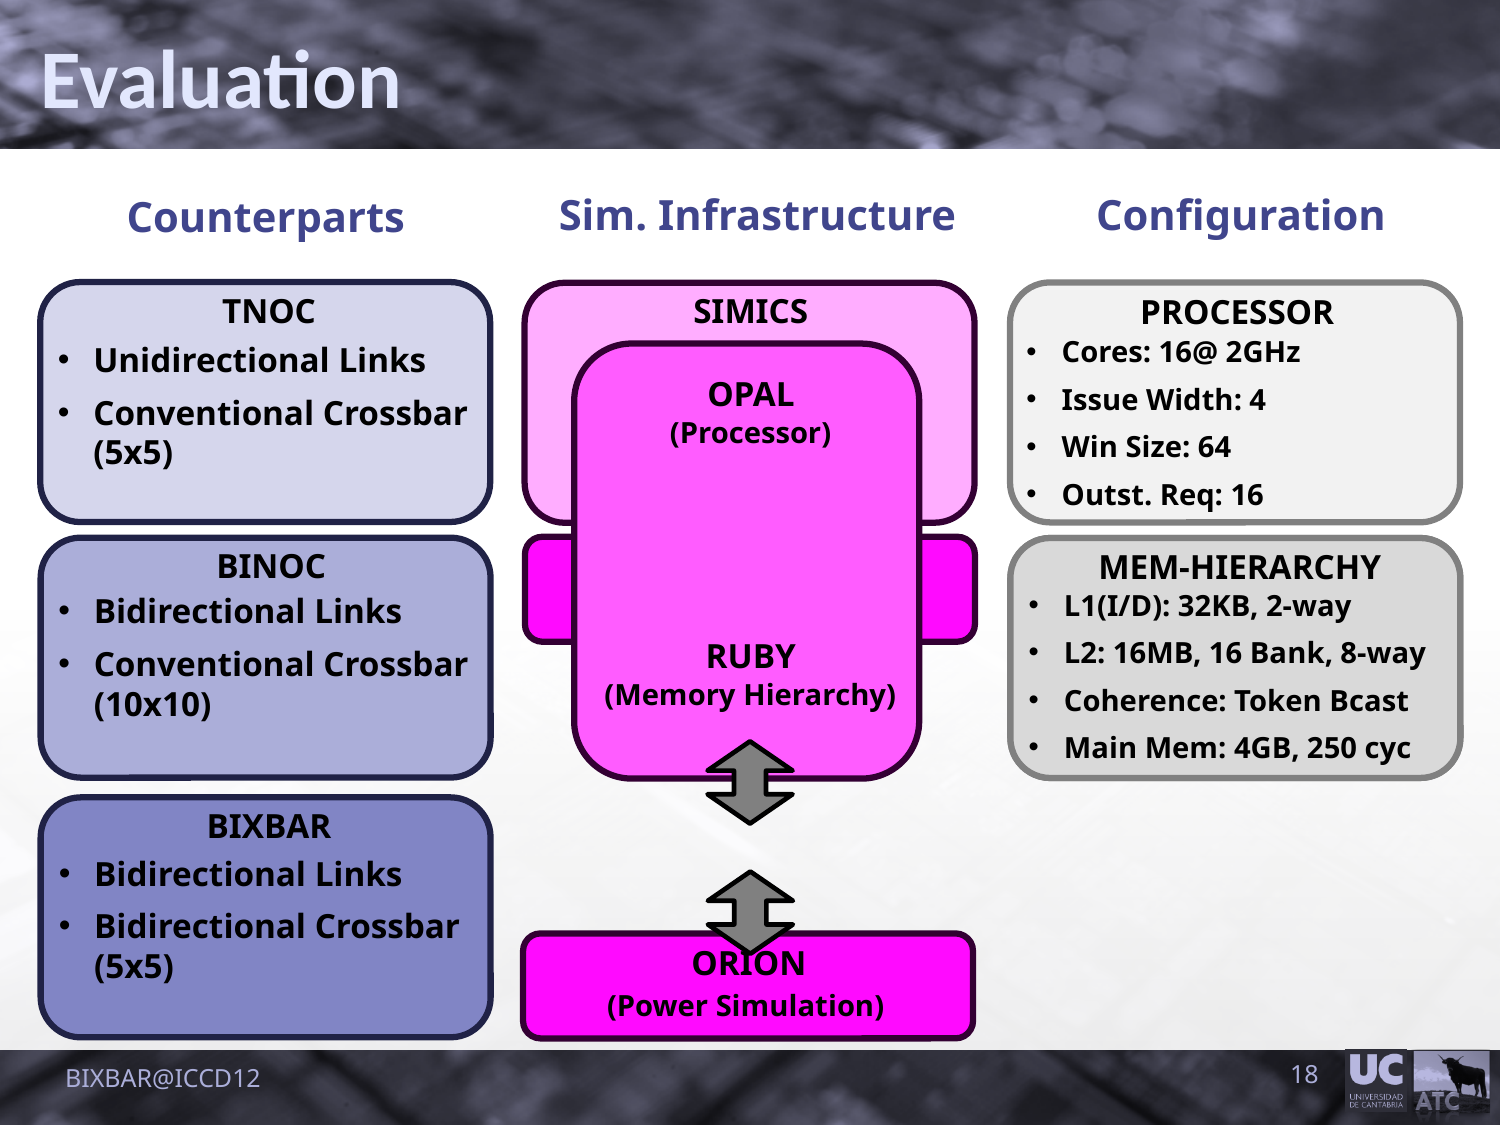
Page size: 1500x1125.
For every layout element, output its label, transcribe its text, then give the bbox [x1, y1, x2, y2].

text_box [527, 343, 974, 779]
text_box BIXBAR [112, 797, 426, 845]
text_box Bidirectional Links Bidirectional Crossbar (5x5) [43, 845, 489, 993]
text_box Counterparts [111, 183, 426, 249]
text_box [1009, 282, 1461, 523]
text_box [522, 933, 974, 1039]
text_box [707, 871, 793, 931]
text_box [707, 788, 793, 824]
text_box [40, 282, 491, 523]
slide_number 18 [1074, 1049, 1335, 1101]
text_box [40, 797, 491, 1038]
text_box TNOC [112, 282, 426, 332]
text_box [40, 537, 491, 778]
text_box Unidirectional Links Conventional Crossbar (5x5) [43, 332, 488, 479]
footer BIXBAR@ICCD12 [49, 1049, 988, 1101]
text_box Sim. Infrastructure [543, 181, 999, 247]
text_box Bidirectional Links Conventional Crossbar (10x10) [43, 583, 489, 731]
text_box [1010, 537, 1461, 779]
text_box Configuration [1081, 181, 1409, 247]
text_box Evaluation [25, 17, 1490, 133]
text_box BINOC [114, 537, 428, 583]
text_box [524, 282, 975, 344]
